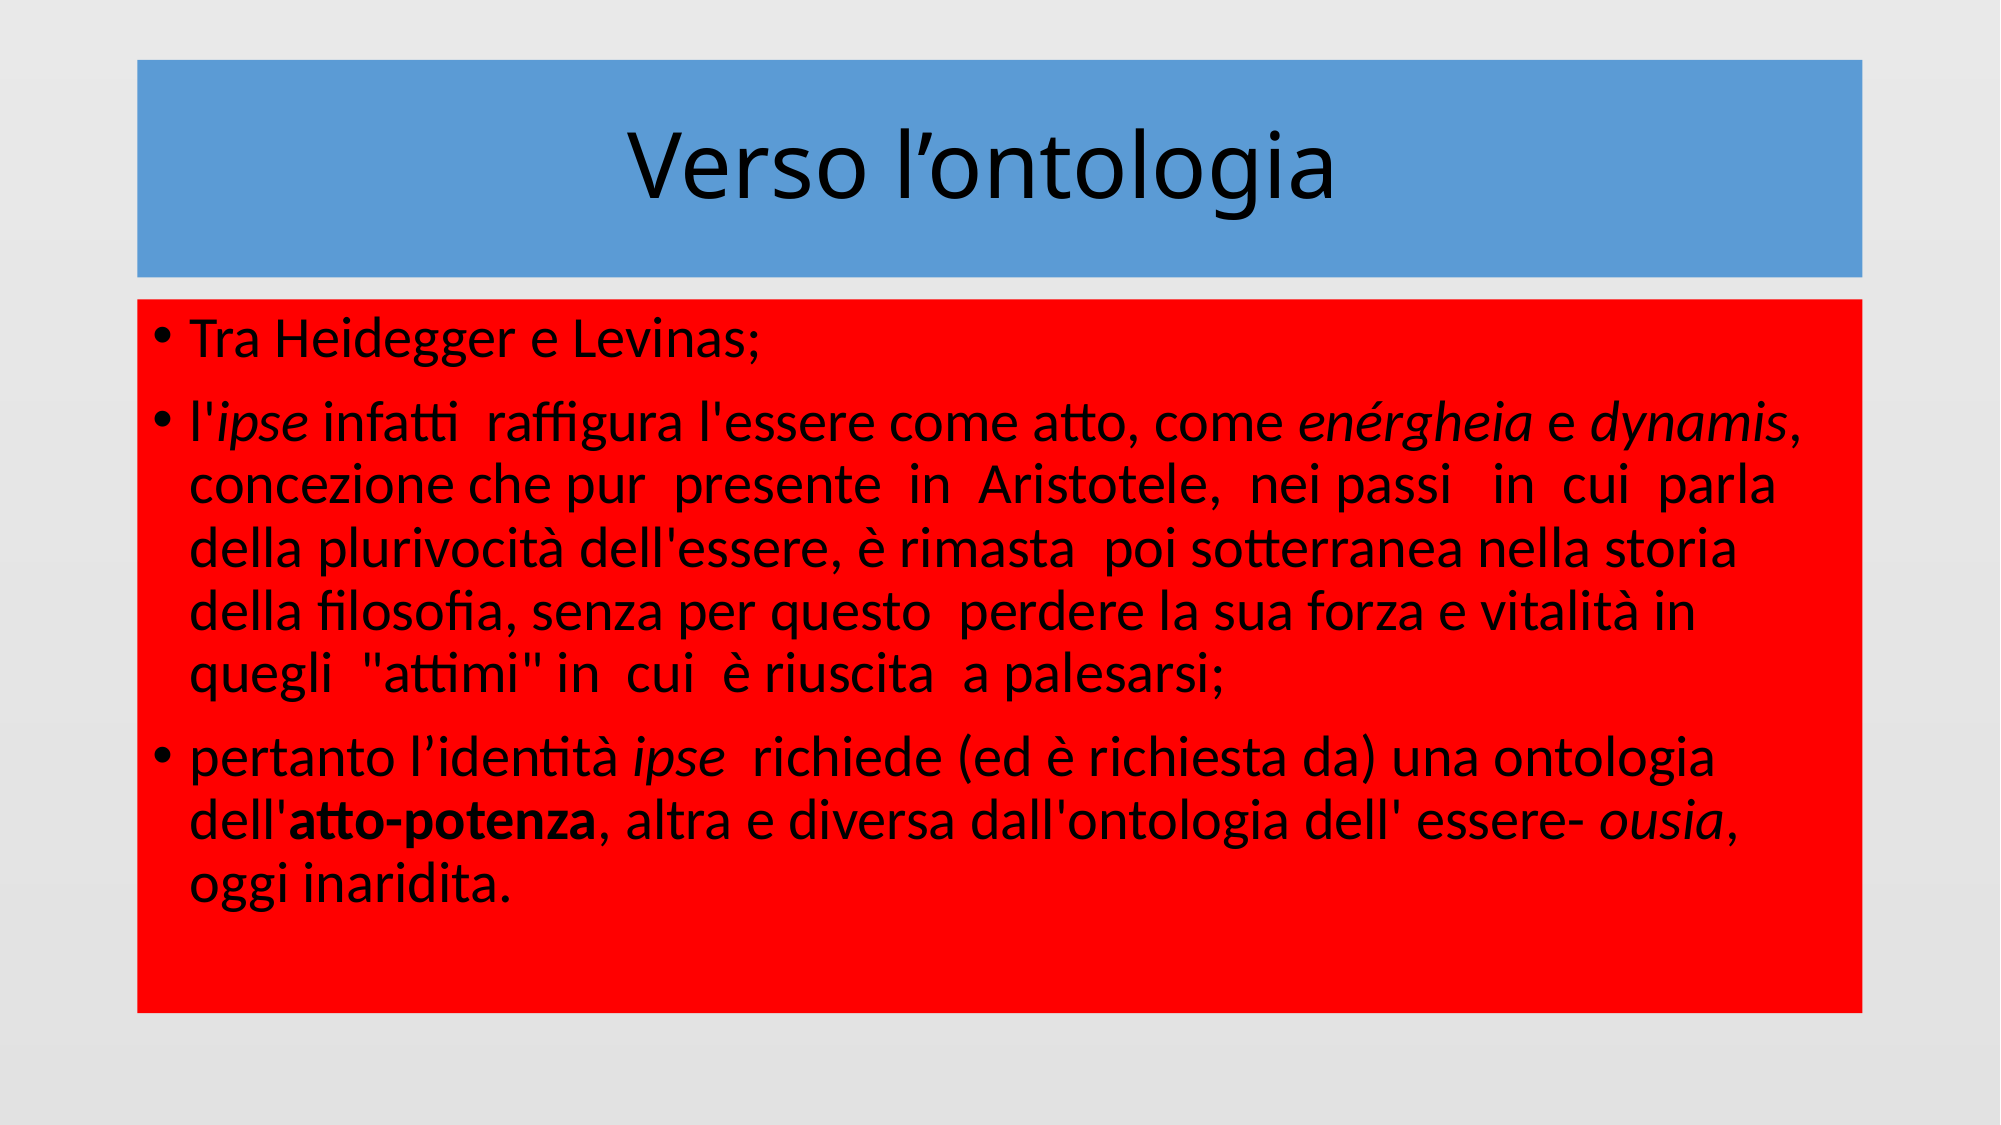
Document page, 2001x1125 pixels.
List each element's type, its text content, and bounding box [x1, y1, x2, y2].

title Verso l’ontologia [137, 59, 1863, 278]
list Tra Heidegger e Levinas; l'ipse infatti raffigura l'essere come atto, come enérgheia e dynamis, concezione che pur presente in Aristotele, nei passi in cui parla della plurivocità dell'essere, è rimasta poi sotterranea nella storia della filosofia, senza per questo perdere la sua forza e vitalità in quegli "attimi" in cui è riuscita a palesarsi; pertanto l’identità ipse richiede (ed è richiesta da) una ontologia dell'atto-potenza, altra e diversa dall'ontologia dell' essere- ousia, oggi inaridita. [137, 299, 1863, 1014]
